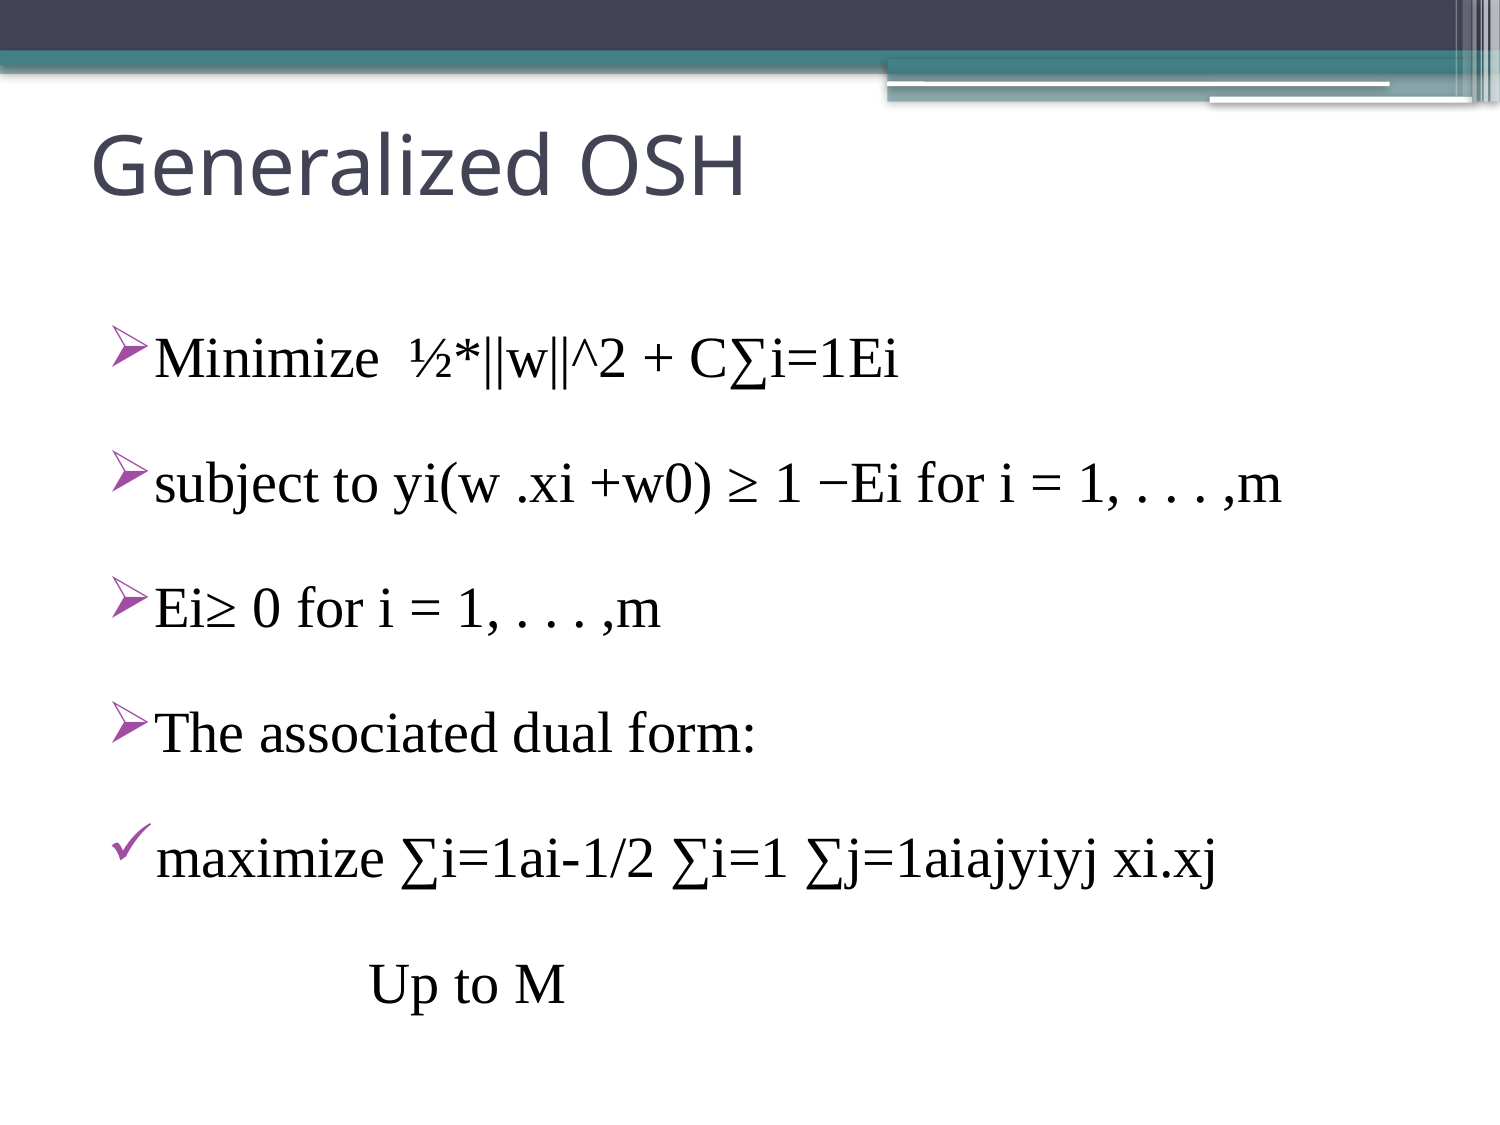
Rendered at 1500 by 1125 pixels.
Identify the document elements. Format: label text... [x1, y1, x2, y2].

title Generalized OSH [75, 75, 1425, 250]
list Minimize ½*||w||^2 + C∑i=1Ei subject to yi(w .xi +w0) ≥ 1 −Ei for i = 1, . . . ,m Ei≥ 0 for i = 1, . . . ,m The associated dual form: maximize ∑i=1ai-1/2 ∑i=1 ∑j=1aiajyiyj xi.xj Up to M [75, 262, 1463, 1005]
